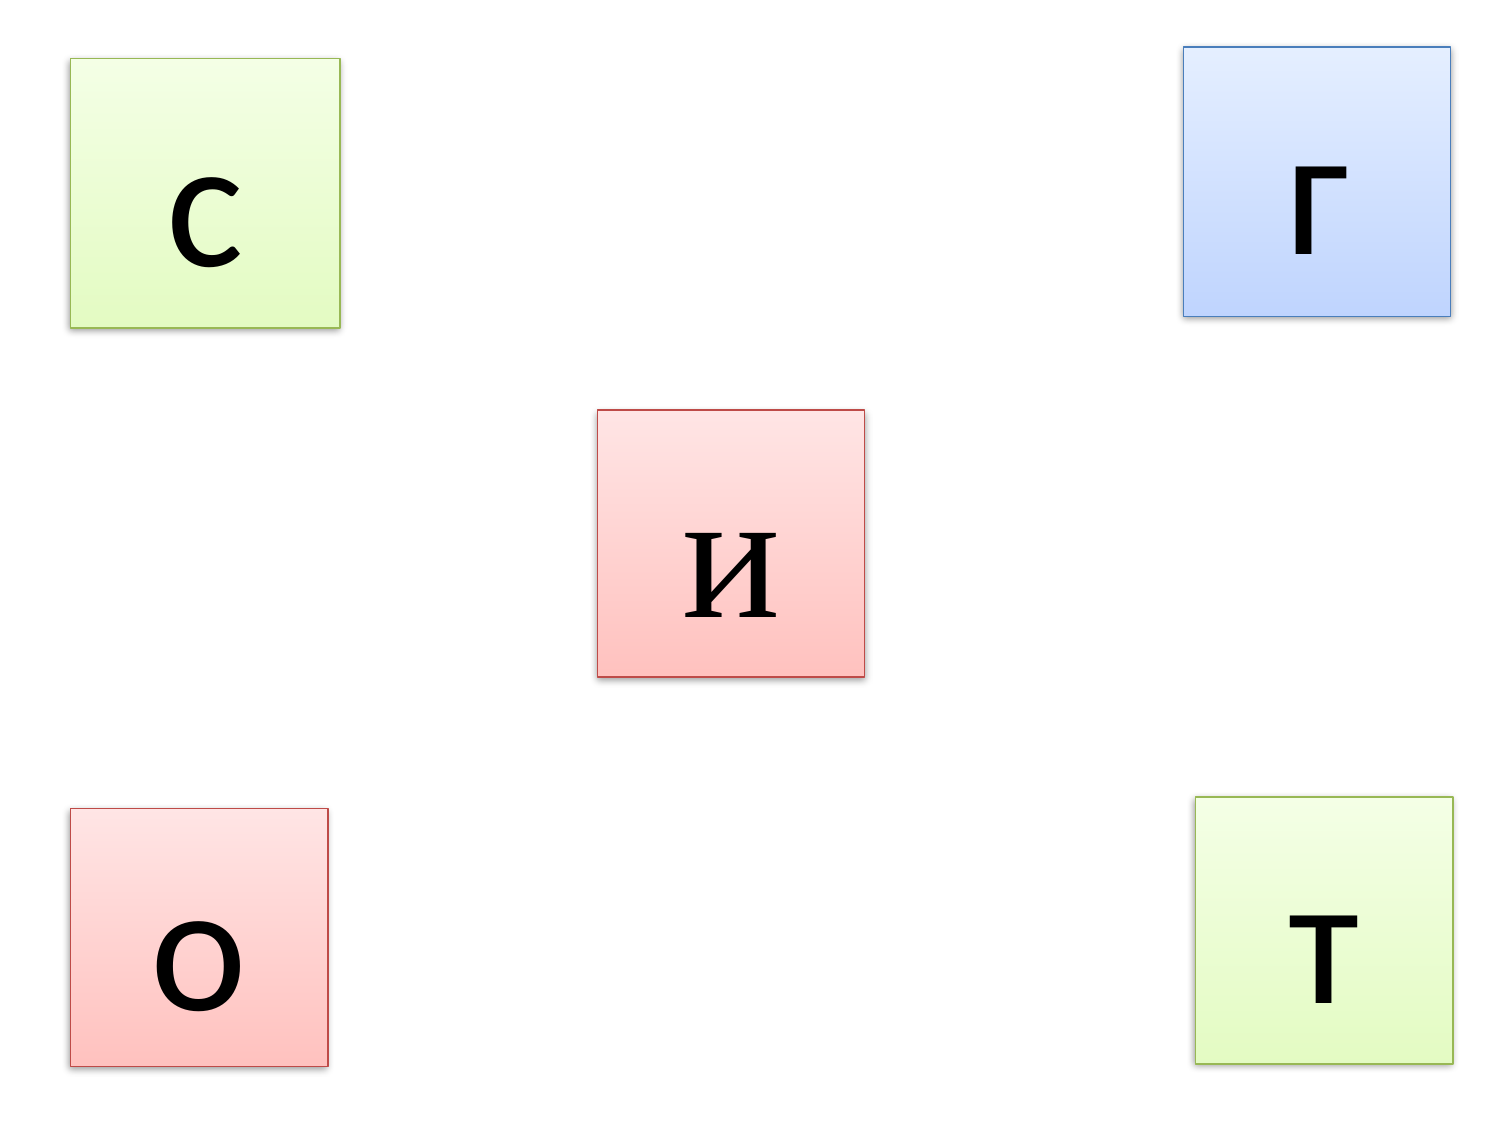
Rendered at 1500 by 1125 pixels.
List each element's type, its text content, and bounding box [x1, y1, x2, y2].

text_box о [70, 808, 329, 1067]
text_box г [1183, 46, 1451, 317]
text_box с [70, 58, 341, 329]
text_box и [597, 409, 865, 678]
text_box т [1195, 796, 1454, 1065]
